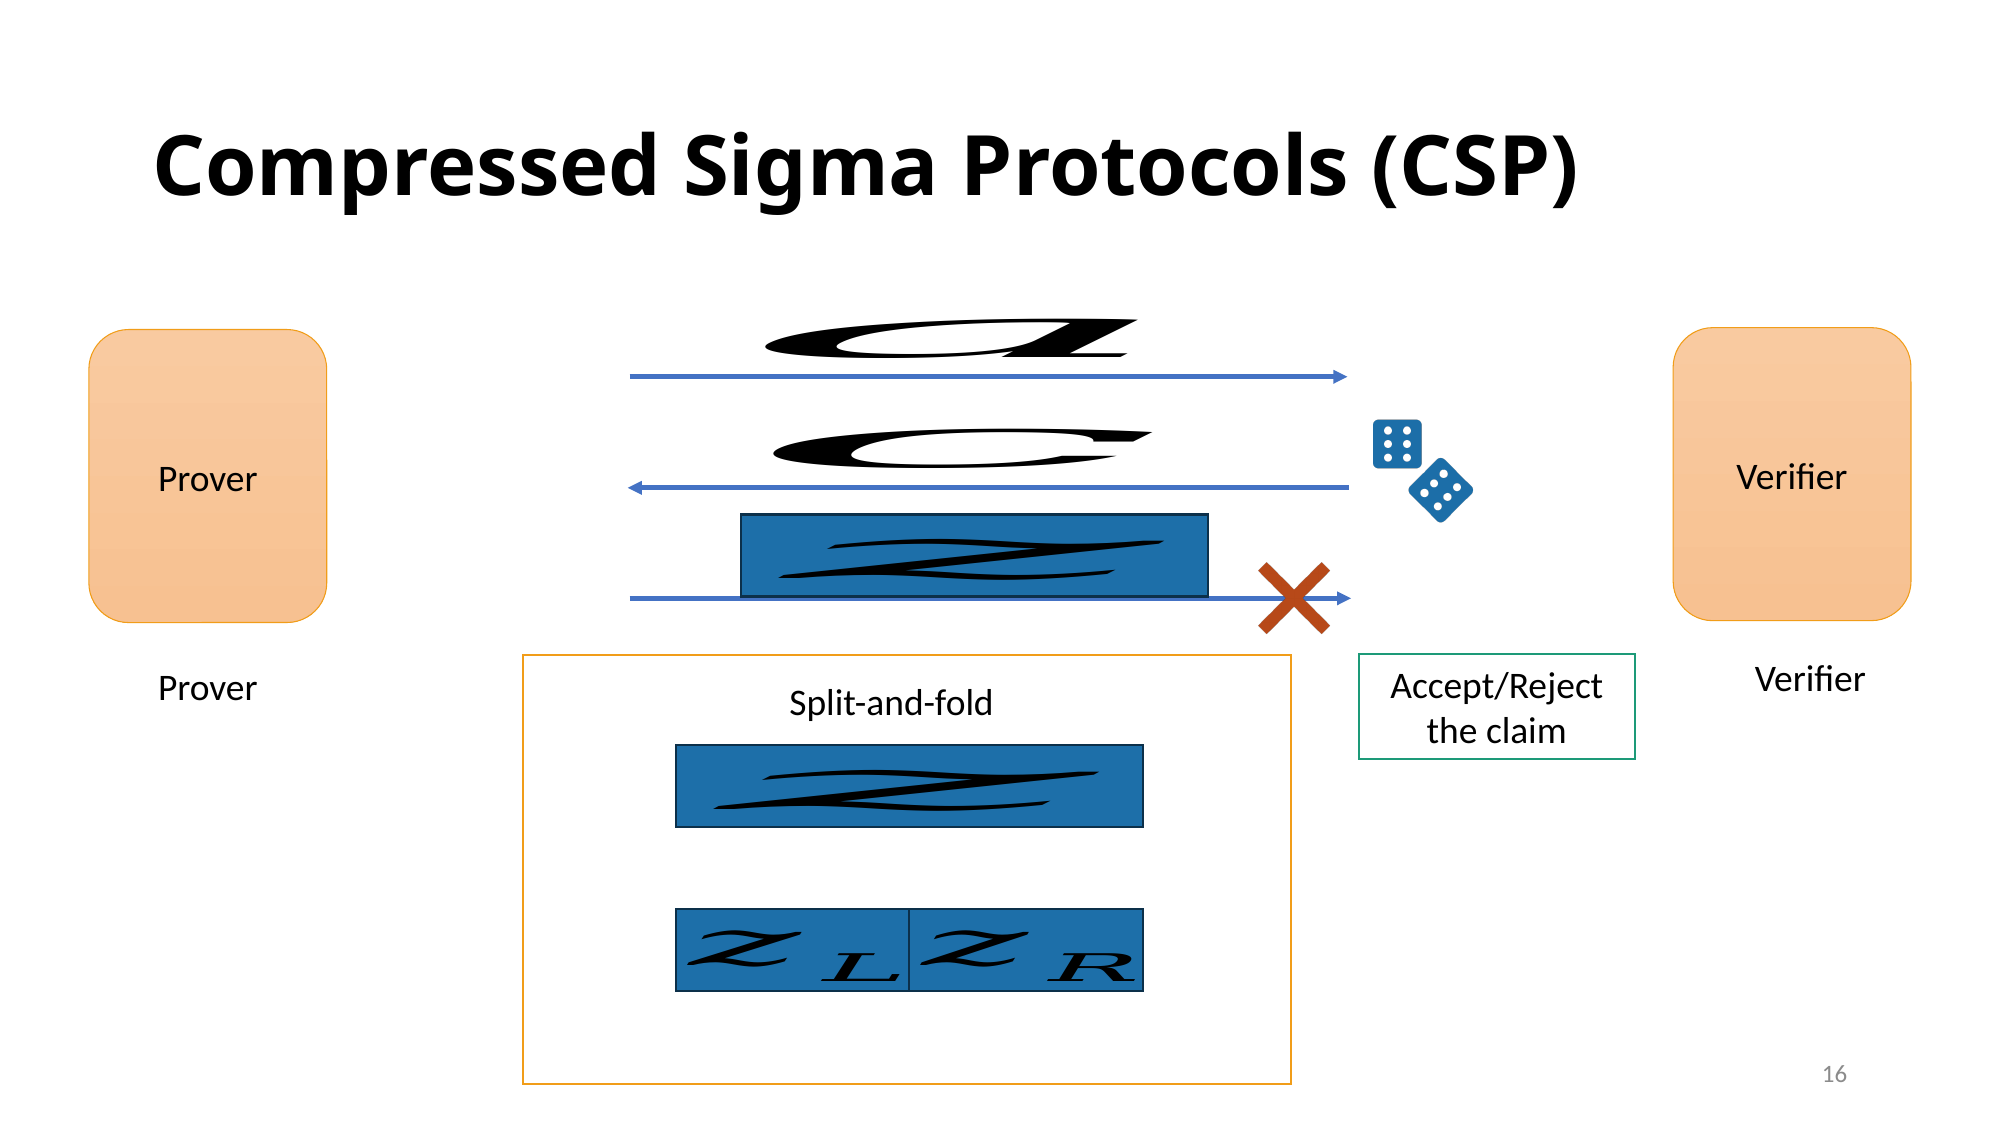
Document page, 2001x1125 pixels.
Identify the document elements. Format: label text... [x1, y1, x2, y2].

text_box Accept/Reject the claim [1358, 653, 1636, 760]
text_box Split-and-fold [774, 670, 1009, 731]
text_box Prover [88, 328, 328, 624]
text_box Verifier [1672, 327, 1912, 622]
picture [1245, 549, 1343, 647]
slide_number 15 [1412, 1042, 1863, 1103]
text_box [522, 654, 1292, 1085]
title Compressed Sigma Protocols (CSP) [137, 59, 1863, 278]
picture [1358, 406, 1488, 536]
